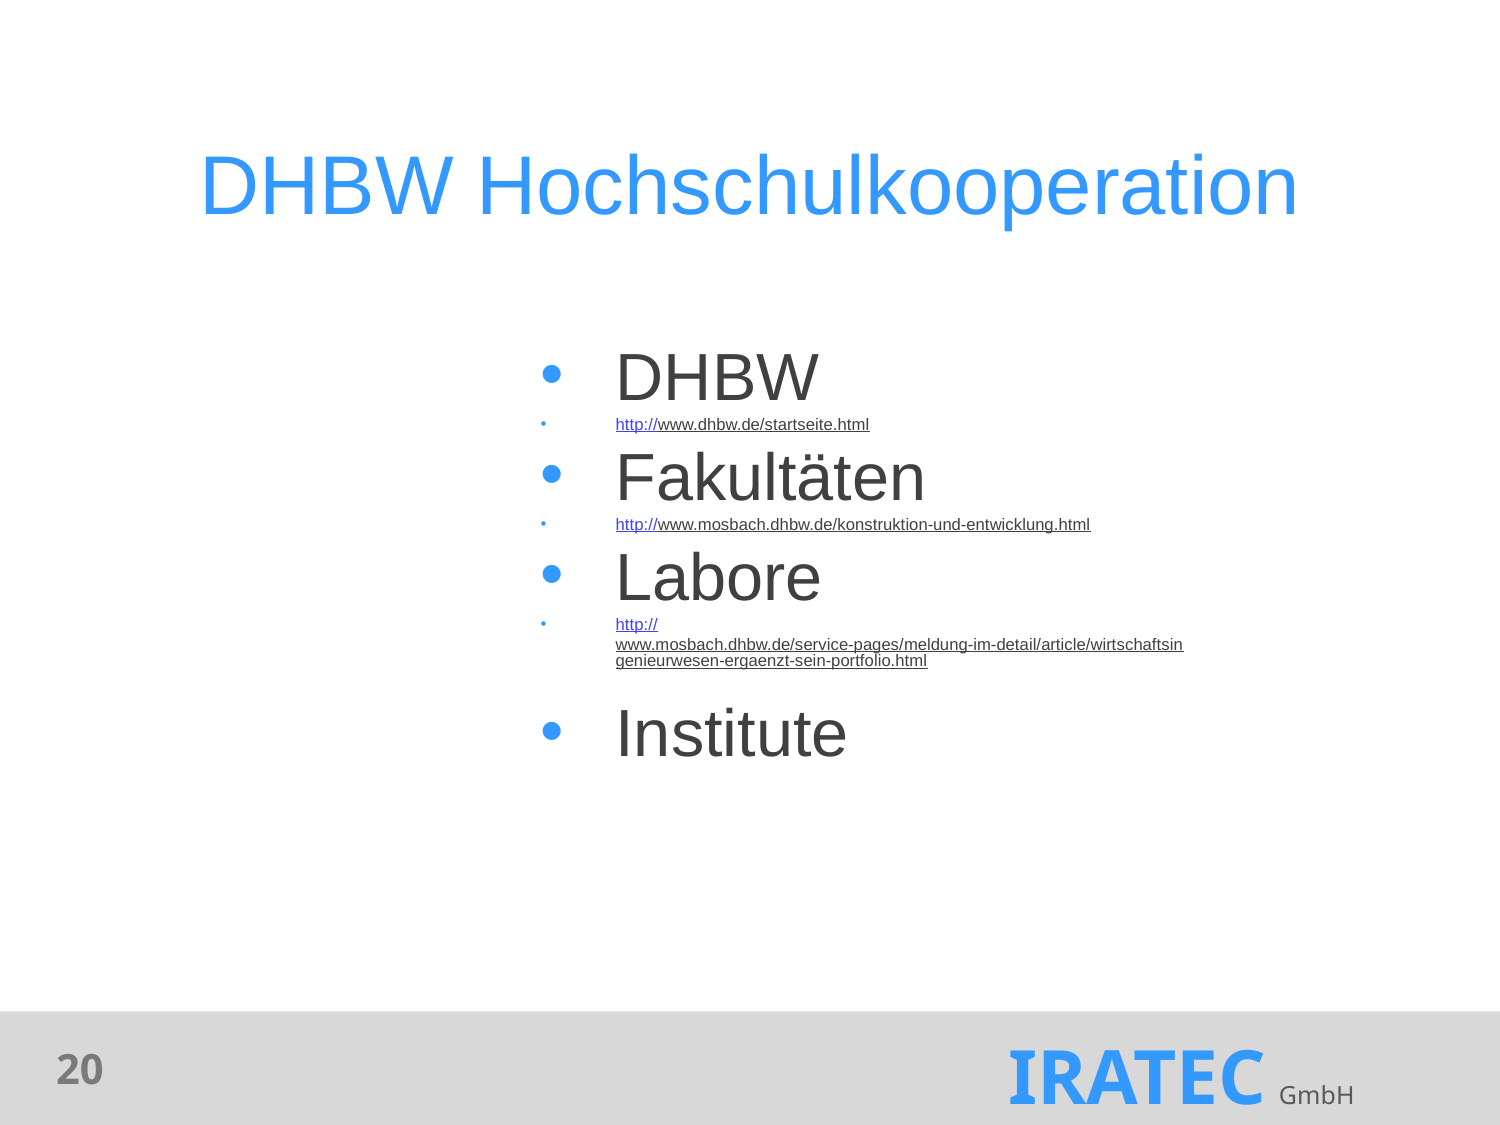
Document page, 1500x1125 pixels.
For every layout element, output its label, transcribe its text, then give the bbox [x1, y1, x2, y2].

list DHBW http://www.dhbw.de/startseite.html Fakultäten http://www.mosbach.dhbw.de/konstruktion-und-entwicklung.html Labore http://www.mosbach.dhbw.de/service-pages/meldung-im-detail/article/wirtschaftsingenieurwesen-ergaenzt-sein-portfolio.html Institute [525, 326, 1199, 740]
slide_number 20 [41, 1035, 321, 1125]
title DHBW Hochschulkooperation [159, 91, 1341, 279]
